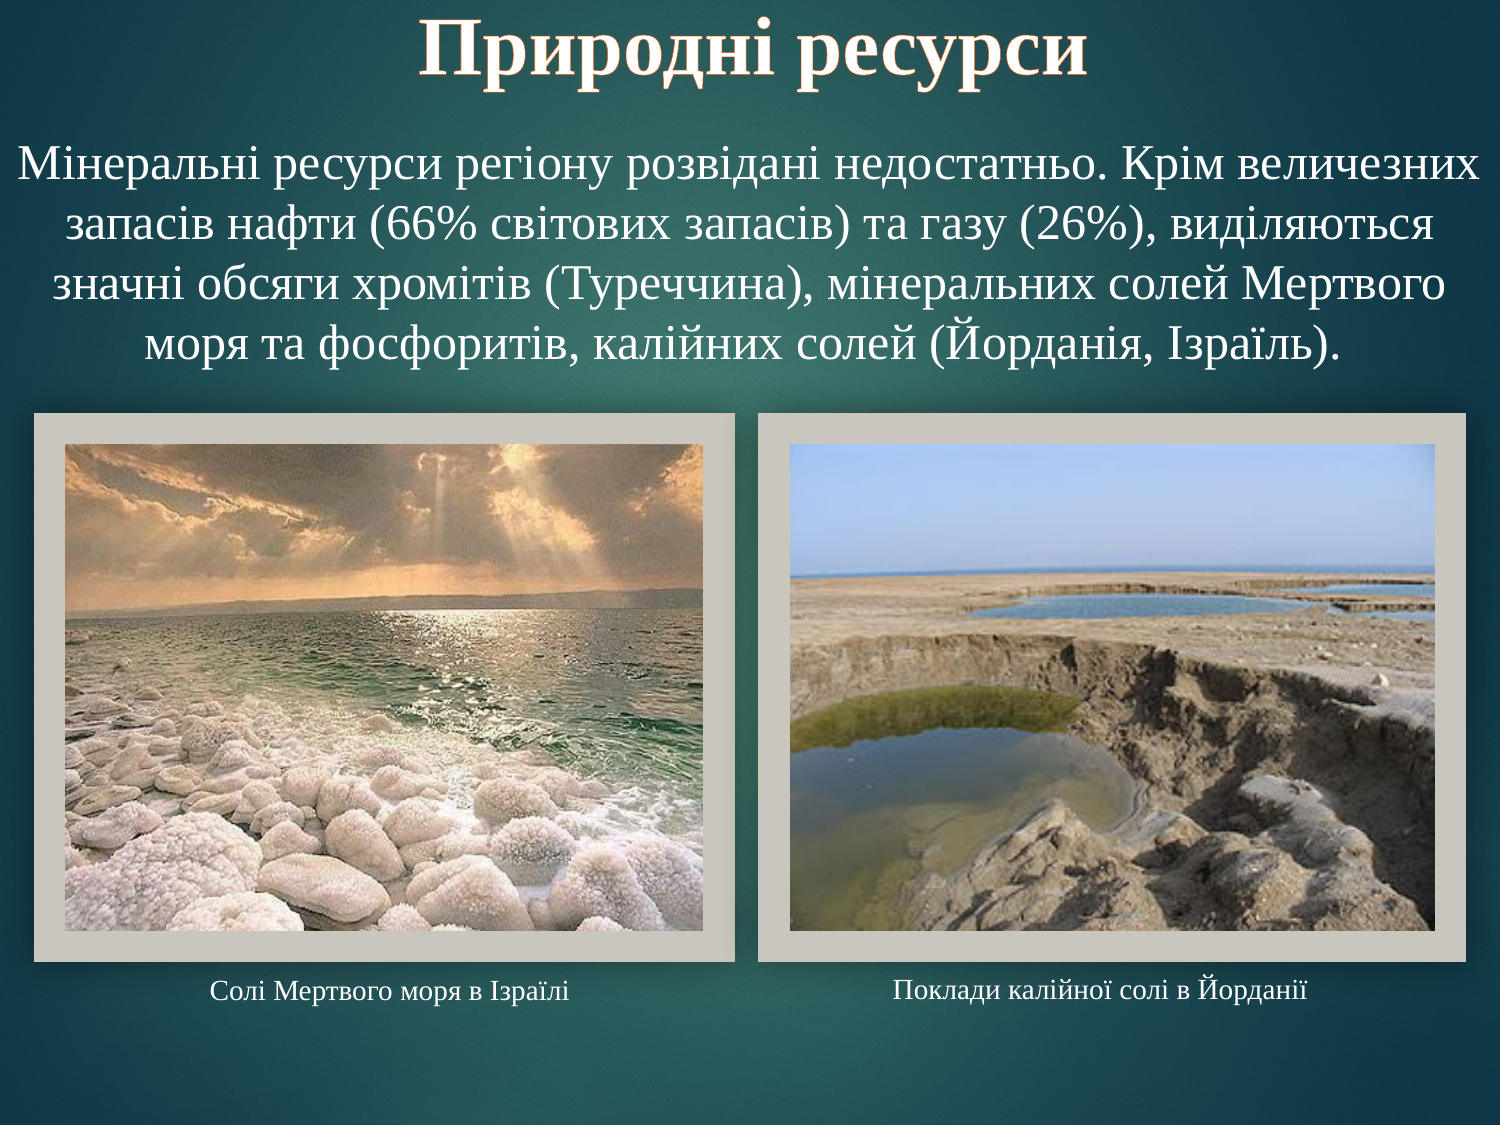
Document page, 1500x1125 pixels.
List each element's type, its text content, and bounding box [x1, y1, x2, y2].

text_box Мінеральні ресурси регіону розвідані недостатньо. Крім величезних запасів нафти (66% світових запасів) та газу (26%), виділяються значні обсяги хромітів (Туреччина), мінеральних солей Мертвого моря та фосфоритів, калійних солей (Йорданія, Ізраїль). [0, 122, 1500, 378]
picture [789, 444, 1436, 932]
picture [64, 444, 704, 932]
text_box Природні ресурси [402, 0, 1105, 99]
text_box Солі Мертвого моря в Ізраїлі [183, 964, 597, 1014]
text_box Поклади калійної солі в Йорданії [877, 962, 1324, 1013]
